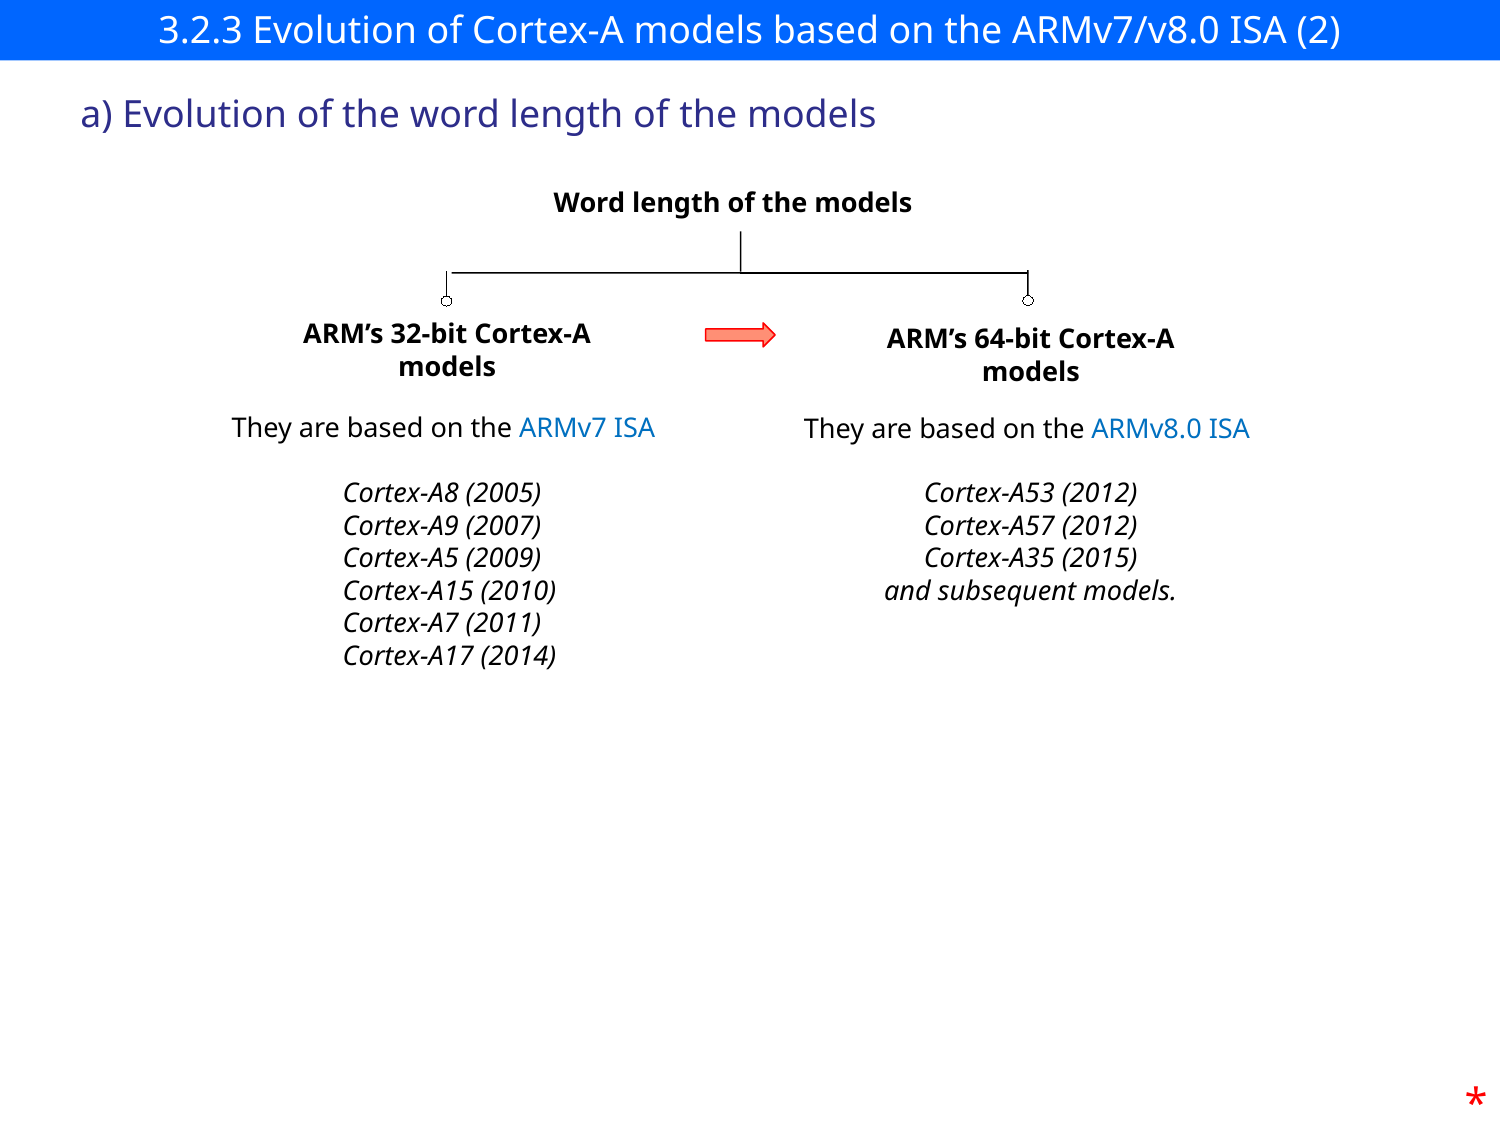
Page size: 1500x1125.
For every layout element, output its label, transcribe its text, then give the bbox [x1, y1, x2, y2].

text_box [705, 322, 776, 347]
text_box Word length of the models [538, 178, 928, 226]
text_box ARM’s 64-bit Cortex-A models [831, 314, 1230, 395]
text_box ARM’s 32-bit Cortex-A models [247, 309, 647, 390]
text_box Cortex-A8 (2005) Cortex-A9 (2007) Cortex-A5 (2009) Cortex-A15 (2010) Cortex-A7 (2011) Cortex-A17 (2014) [327, 468, 572, 679]
text_box They are based on the ARMv7 ISA [216, 402, 671, 450]
title 3.2.3 Evolution of Cortex-A models based on the ARMv7/v8.0 ISA (2) [0, 0, 1500, 61]
text_box [441, 296, 452, 307]
text_box a) Evolution of the word length of the models [65, 82, 892, 143]
text_box * [1449, 1069, 1500, 1125]
text_box [1022, 295, 1034, 306]
text_box Cortex-A53 (2012) Cortex-A57 (2012) Cortex-A35 (2015) and subsequent models. [869, 468, 1192, 614]
text_box They are based on the ARMv8.0 ISA [788, 404, 1265, 452]
